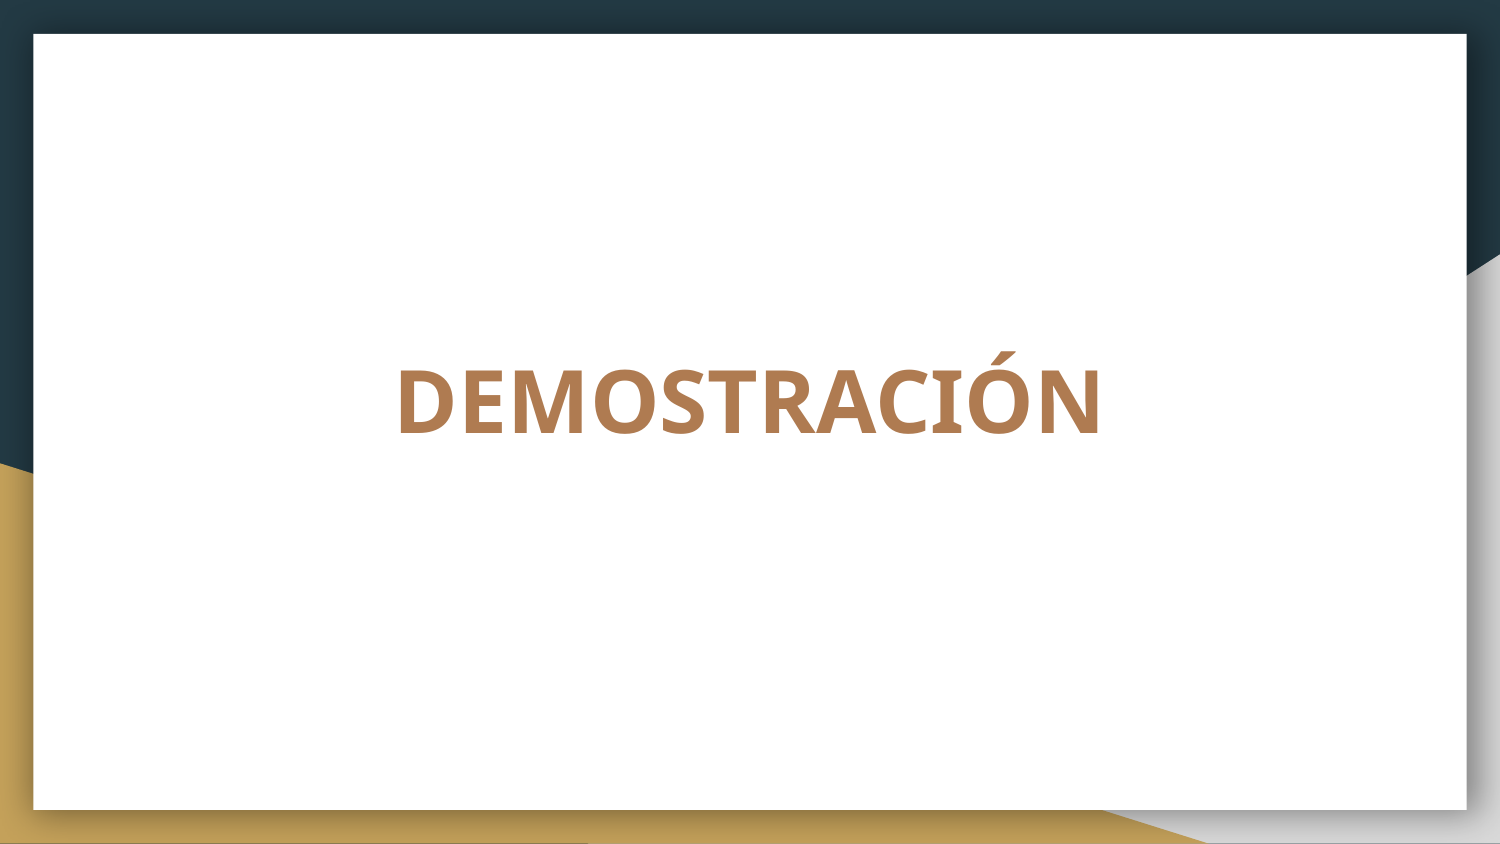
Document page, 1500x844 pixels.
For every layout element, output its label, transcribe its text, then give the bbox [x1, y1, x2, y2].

title DEMOSTRACIÓN [134, 331, 1366, 488]
